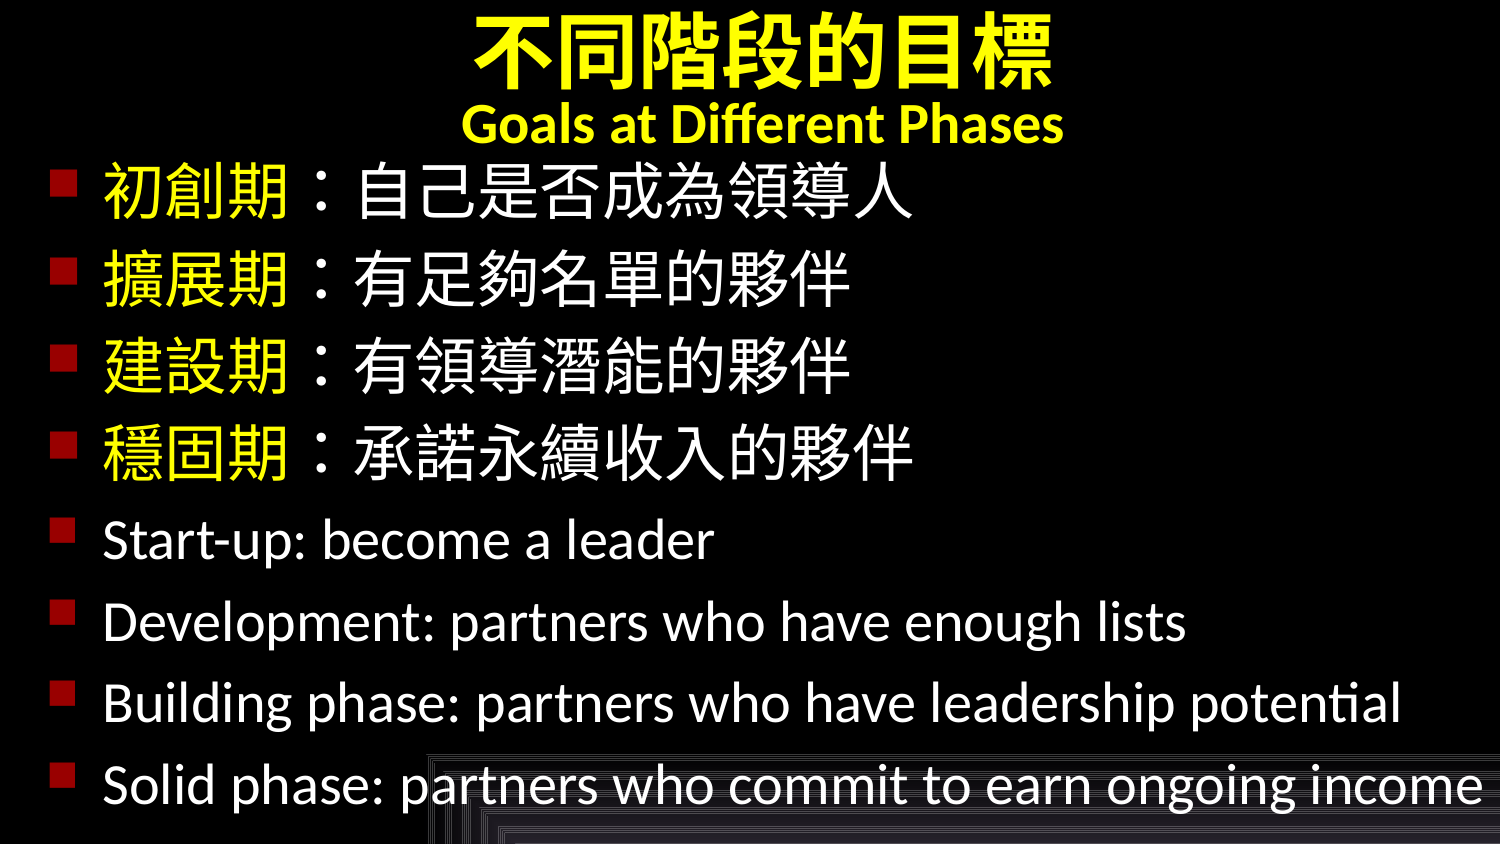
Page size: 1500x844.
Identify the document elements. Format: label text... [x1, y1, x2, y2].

text_box 不同階段的目標 Goals at Different Phases [94, 21, 1432, 144]
text_box 初創期：自己是否成為領導人 擴展期：有足夠名單的夥伴 建設期：有領導潛能的夥伴 穩固期：承諾永續收入的夥伴 Start-up: become a leader Development: partners who have enough lists Building phase: partners who have leadership potential Solid phase: partners who commit to earn ongoing income [31, 144, 1500, 642]
